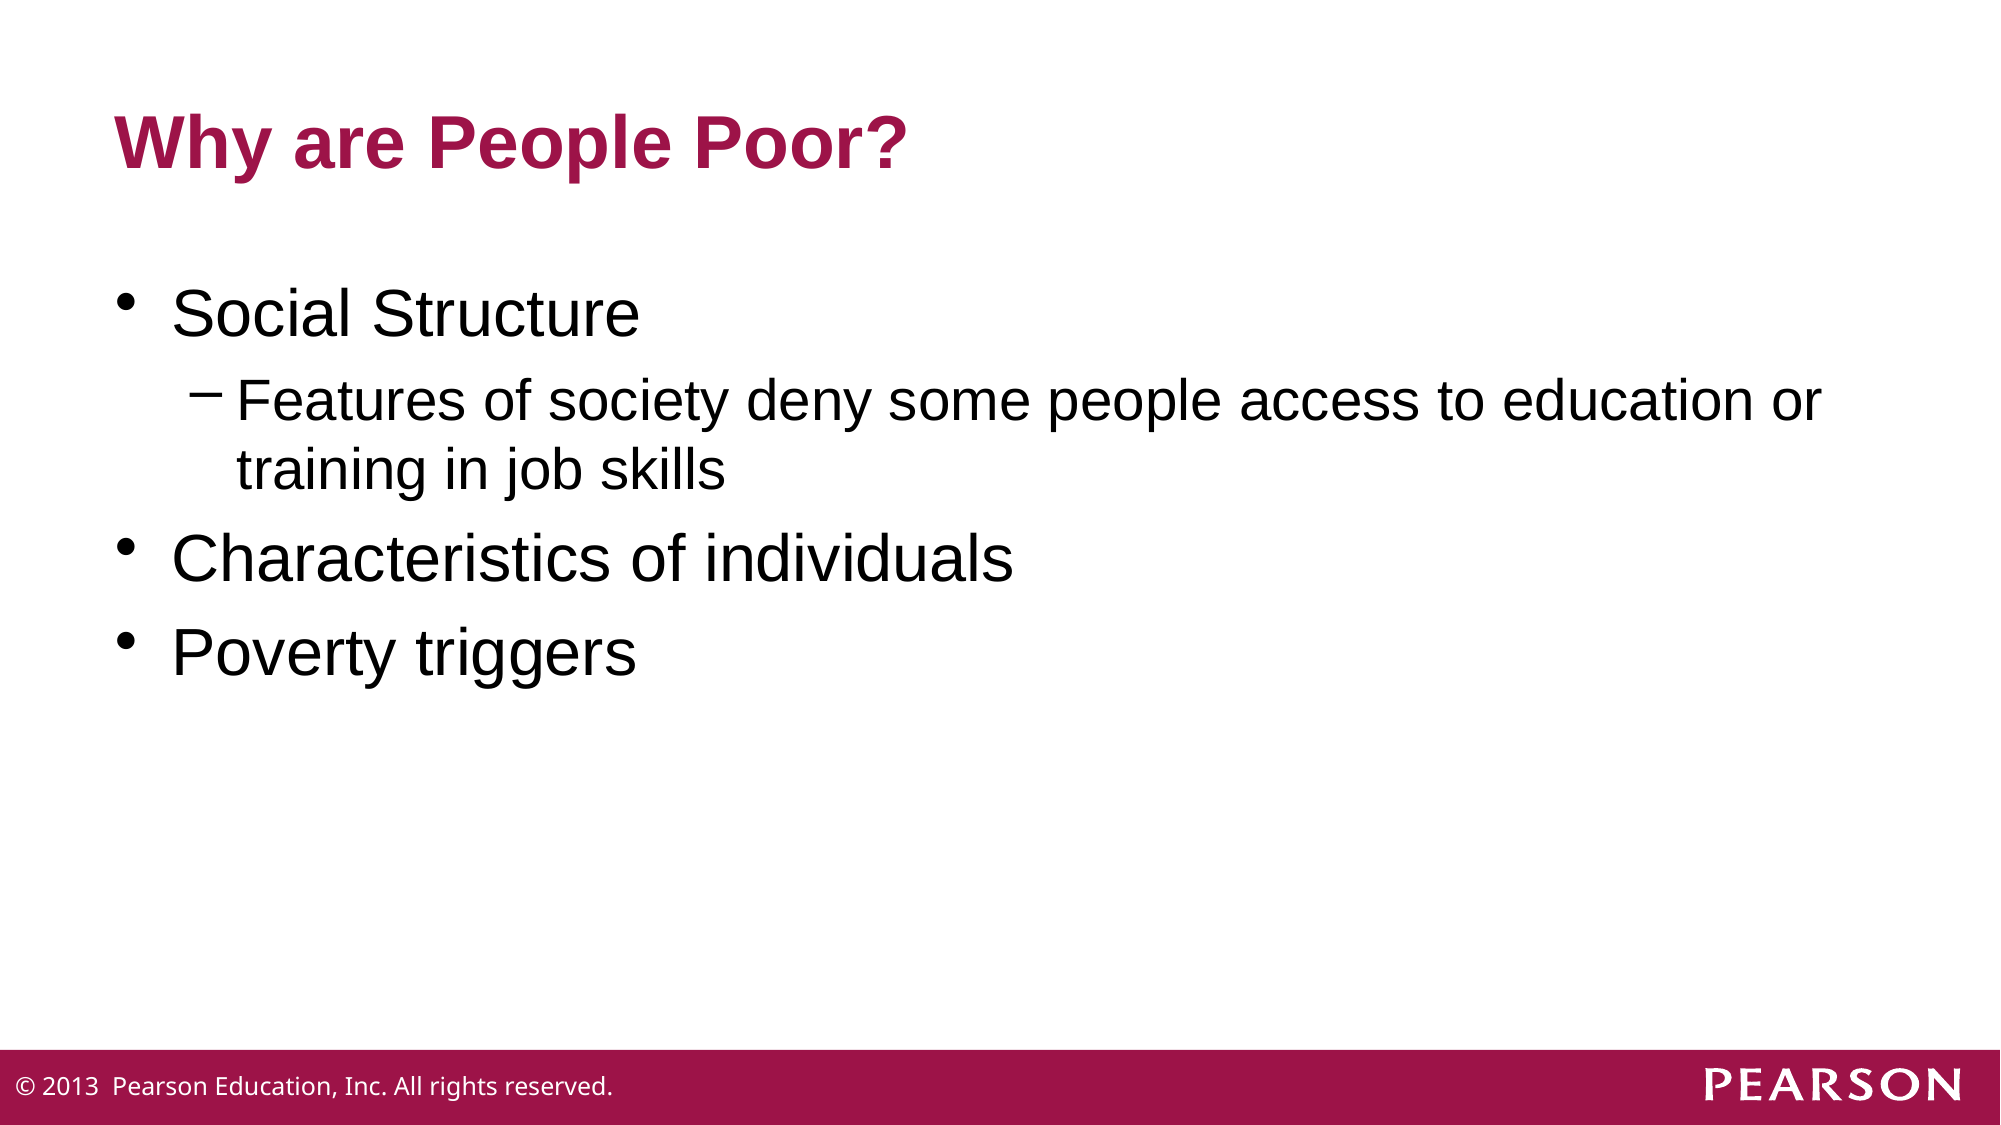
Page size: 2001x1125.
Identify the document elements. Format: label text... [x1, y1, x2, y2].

footer © 2013 Pearson Education, Inc. All rights reserved. [0, 1062, 1167, 1125]
list Social Structure Features of society deny some people access to education or training in job skills Characteristics of individuals Poverty triggers [99, 262, 1900, 1005]
title Why are People Poor? [99, 45, 1900, 233]
